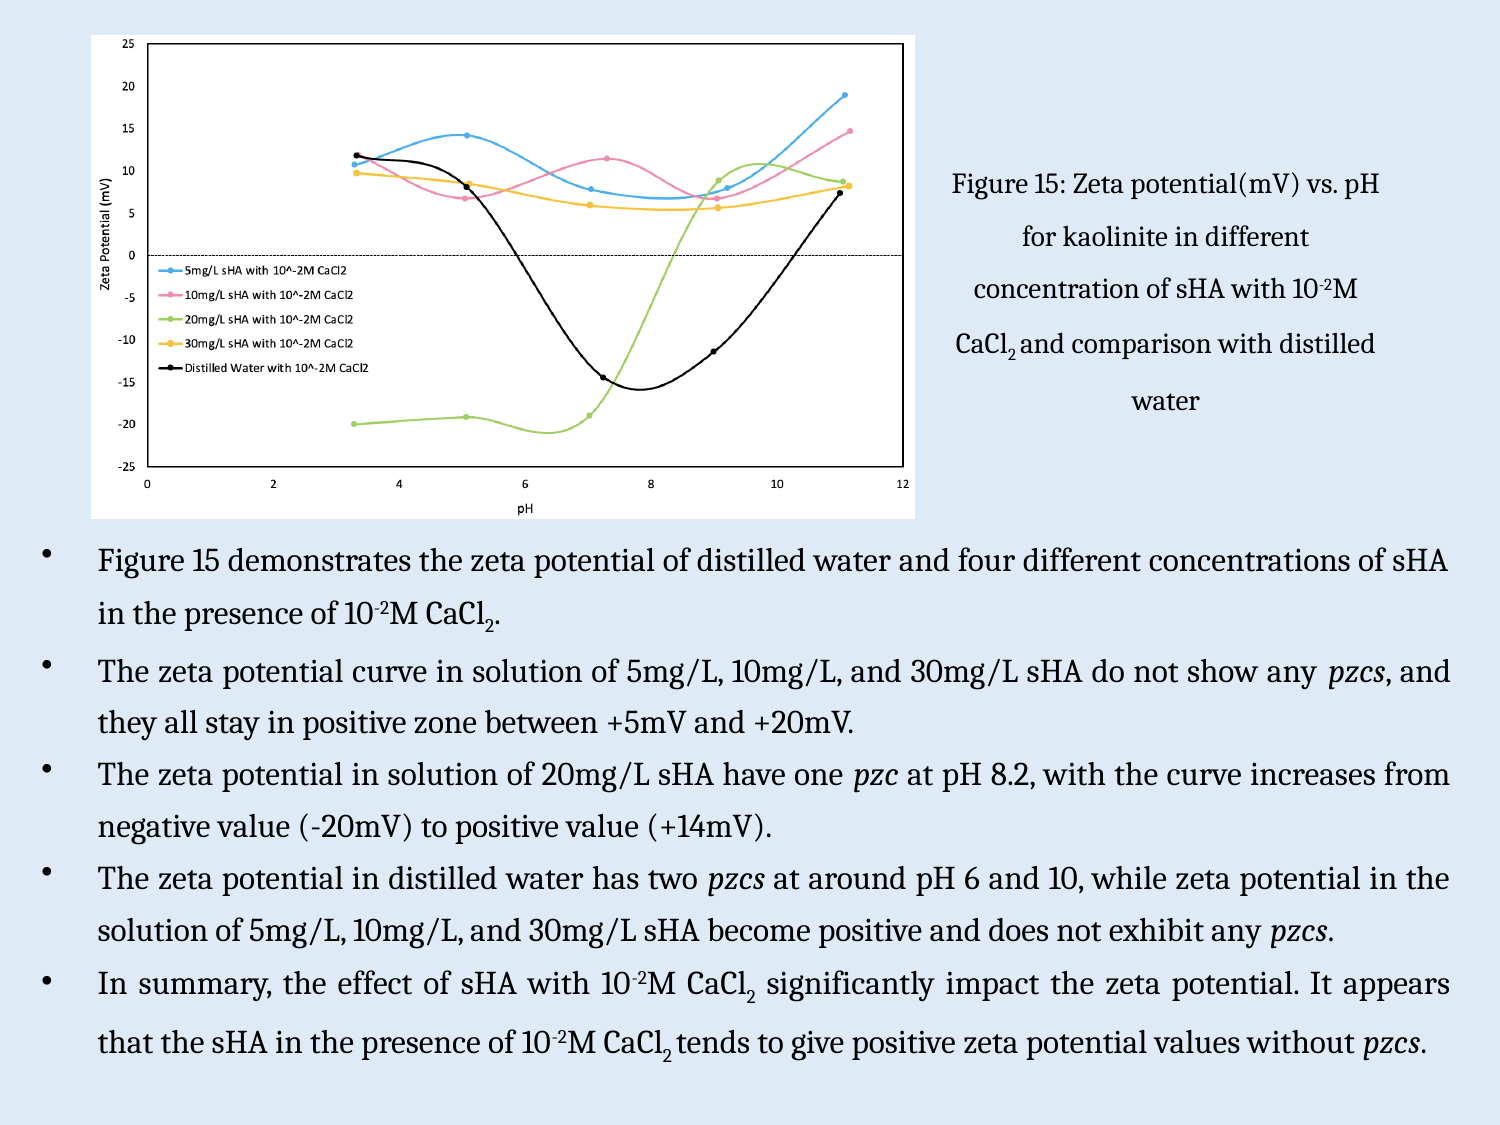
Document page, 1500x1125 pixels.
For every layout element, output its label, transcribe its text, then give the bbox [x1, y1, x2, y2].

text_box Figure 15: Zeta potential(mV) vs. pH for kaolinite in different concentration of sHA with 10-2M CaCl2 and comparison with distilled water [933, 139, 1400, 424]
text_box Figure 15 demonstrates the zeta potential of distilled water and four different concentrations of sHA in the presence of 10-2M CaCl2. The zeta potential curve in solution of 5mg/L, 10mg/L, and 30mg/L sHA do not show any pzcs, and they all stay in positive zone between +5mV and +20mV. The zeta potential in solution of 20mg/L sHA have one pzc at pH 8.2, with the curve increases from negative value (-20mV) to positive value (+14mV). The zeta potential in distilled water has two pzcs at around pH 6 and 10, while zeta potential in the solution of 5mg/L, 10mg/L, and 30mg/L sHA become positive and does not exhibit any pzcs. In summary, the effect of sHA with 10-2M CaCl2 significantly impact the zeta potential. It appears that the sHA in the presence of 10-2M CaCl2 tends to give positive zeta potential values without pzcs. [26, 518, 1467, 1074]
picture [90, 35, 915, 519]
